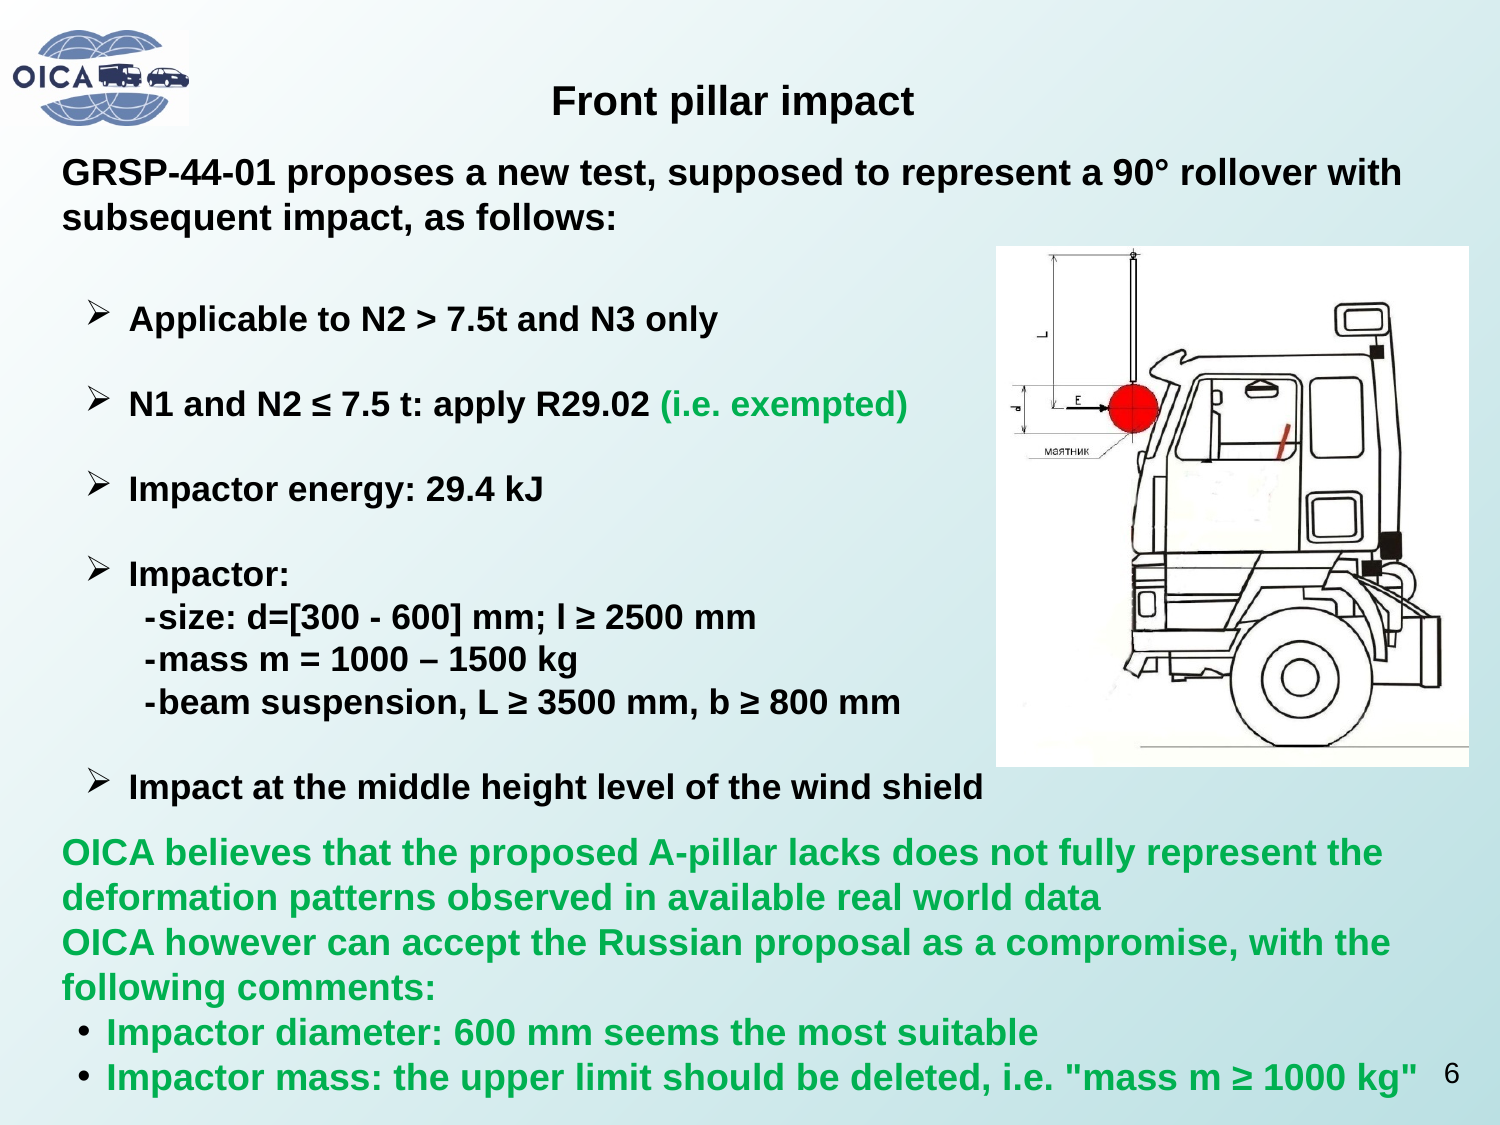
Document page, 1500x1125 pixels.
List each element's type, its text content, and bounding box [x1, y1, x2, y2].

text_box GRSP-44-01 proposes a new test, supposed to represent a 90° rollover with subsequent impact, as follows: [46, 140, 1465, 246]
picture [0, 30, 189, 126]
text_box Applicable to N2 > 7.5t and N3 only N1 and N2 ≤ 7.5 t: apply R29.02 (i.e. exempted) Impactor energy: 29.4 kJ Impactor: - size: d=[300 - 600] mm; l ≥ 2500 mm - mass m = 1000 – 1500 kg - beam suspension, L ≥ 3500 mm, b ≥ 800 mm Impact at the middle height level of the wind shield [70, 246, 1090, 815]
text_box Front pillar impact [419, 66, 1057, 132]
picture [995, 245, 1469, 768]
text_box OICA believes that the proposed A-pillar lacks does not fully represent the deformation patterns observed in available real world data OICA however can accept the Russian proposal as a compromise, with the following comments: Impactor diameter: 600 mm seems the most suitable Impactor mass: the upper limit should be deleted, i.e. "mass m ≥ 1000 kg" [46, 820, 1465, 1105]
slide_number 6 [1124, 1046, 1476, 1125]
